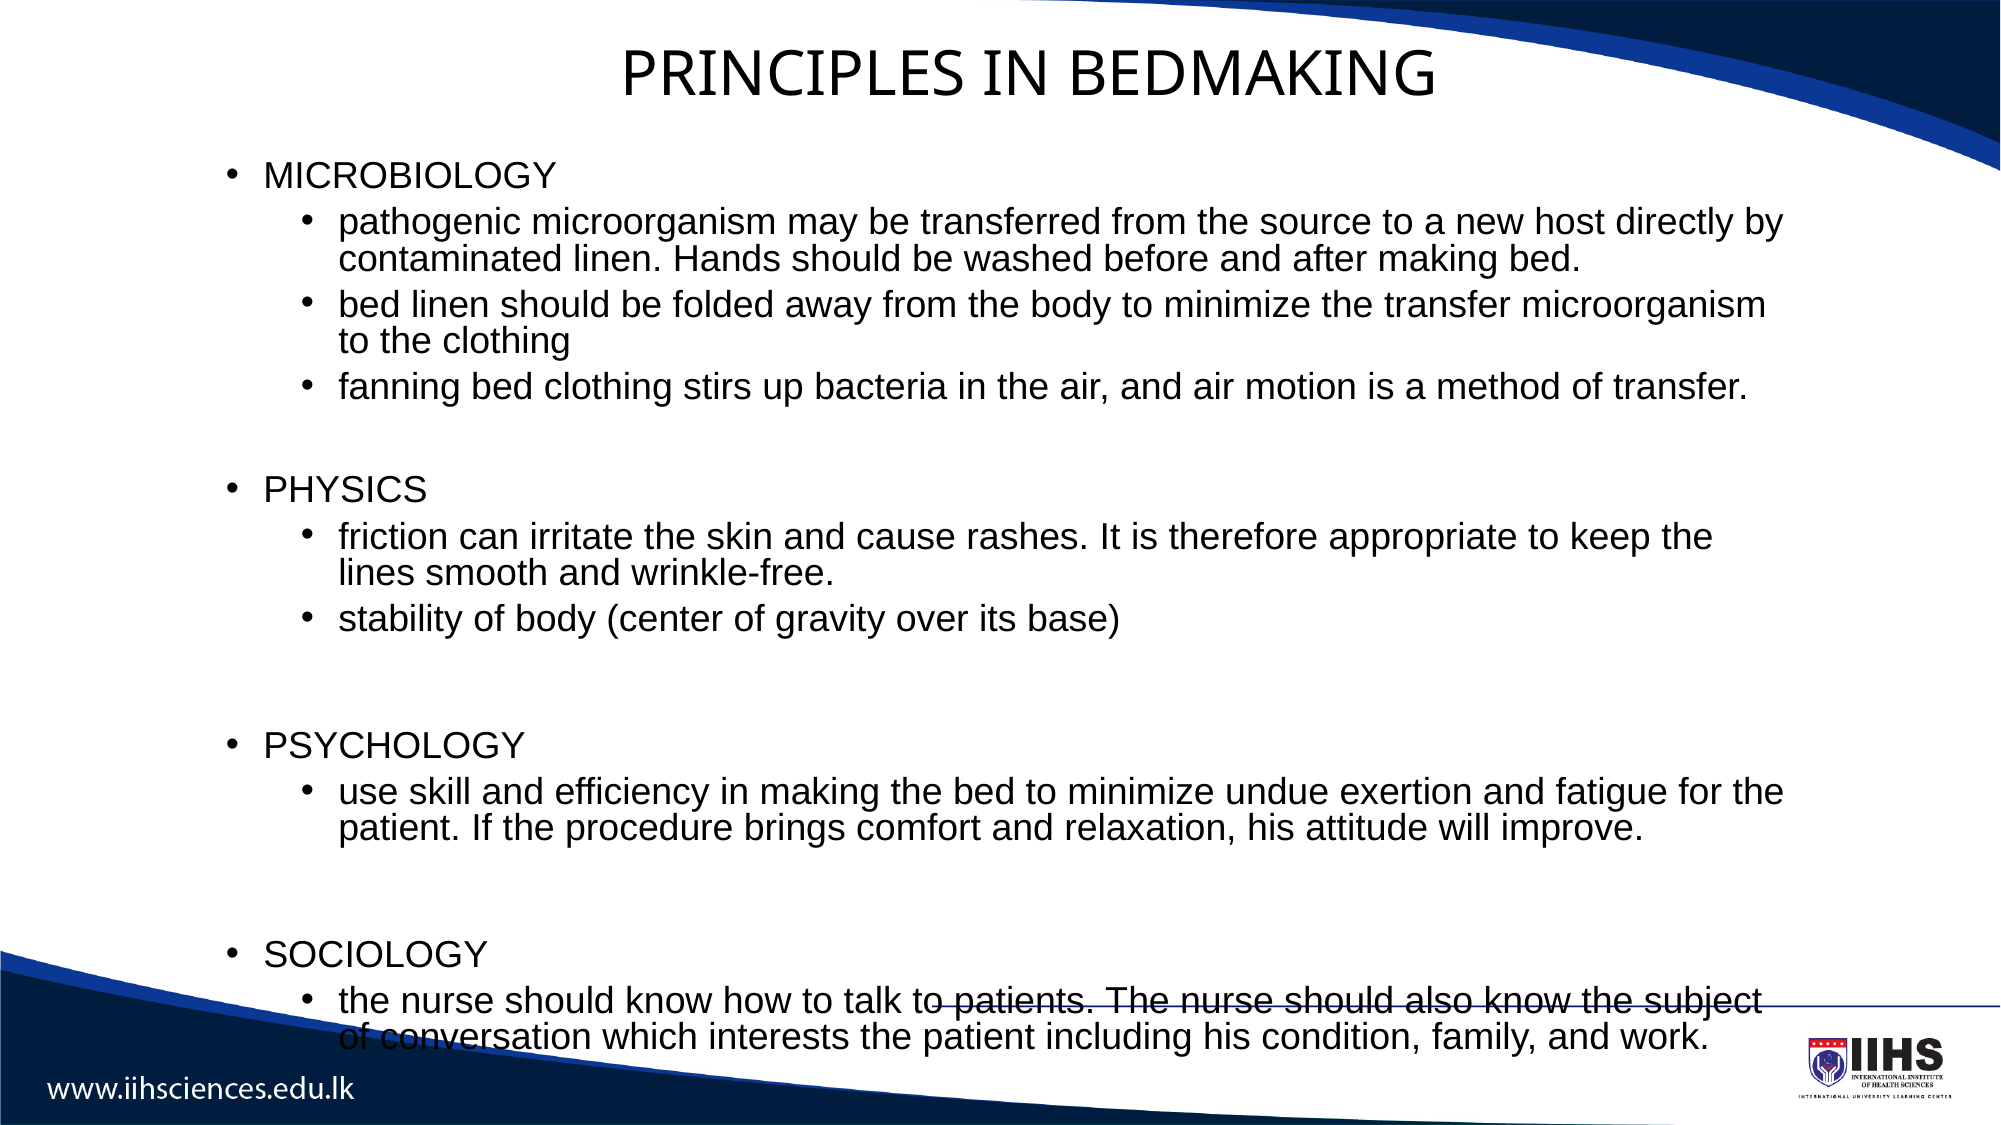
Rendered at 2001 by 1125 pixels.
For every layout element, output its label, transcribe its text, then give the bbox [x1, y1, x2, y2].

text_box PRINCIPLES IN BEDMAKING [419, 0, 1640, 141]
list MICROBIOLOGY pathogenic microorganism may be transferred from the source to a new host directly by contaminated linen. Hands should be washed before and after making bed. bed linen should be folded away from the body to minimize the transfer microorganism to the clothing fanning bed clothing stirs up bacteria in the air, and air motion is a method of transfer. PHYSICS friction can irritate the skin and cause rashes. It is therefore appropriate to keep the lines smooth and wrinkle-free. stability of body (center of gravity over its base) PSYCHOLOGY use skill and efficiency in making the bed to minimize undue exertion and fatigue for the patient. If the procedure brings comfort and relaxation, his attitude will improve. SOCIOLOGY the nurse should know how to talk to patients. The nurse should also know the subject of conversation which interests the patient including his condition, family, and work. [210, 152, 1807, 1068]
picture [0, 0, 2001, 1125]
